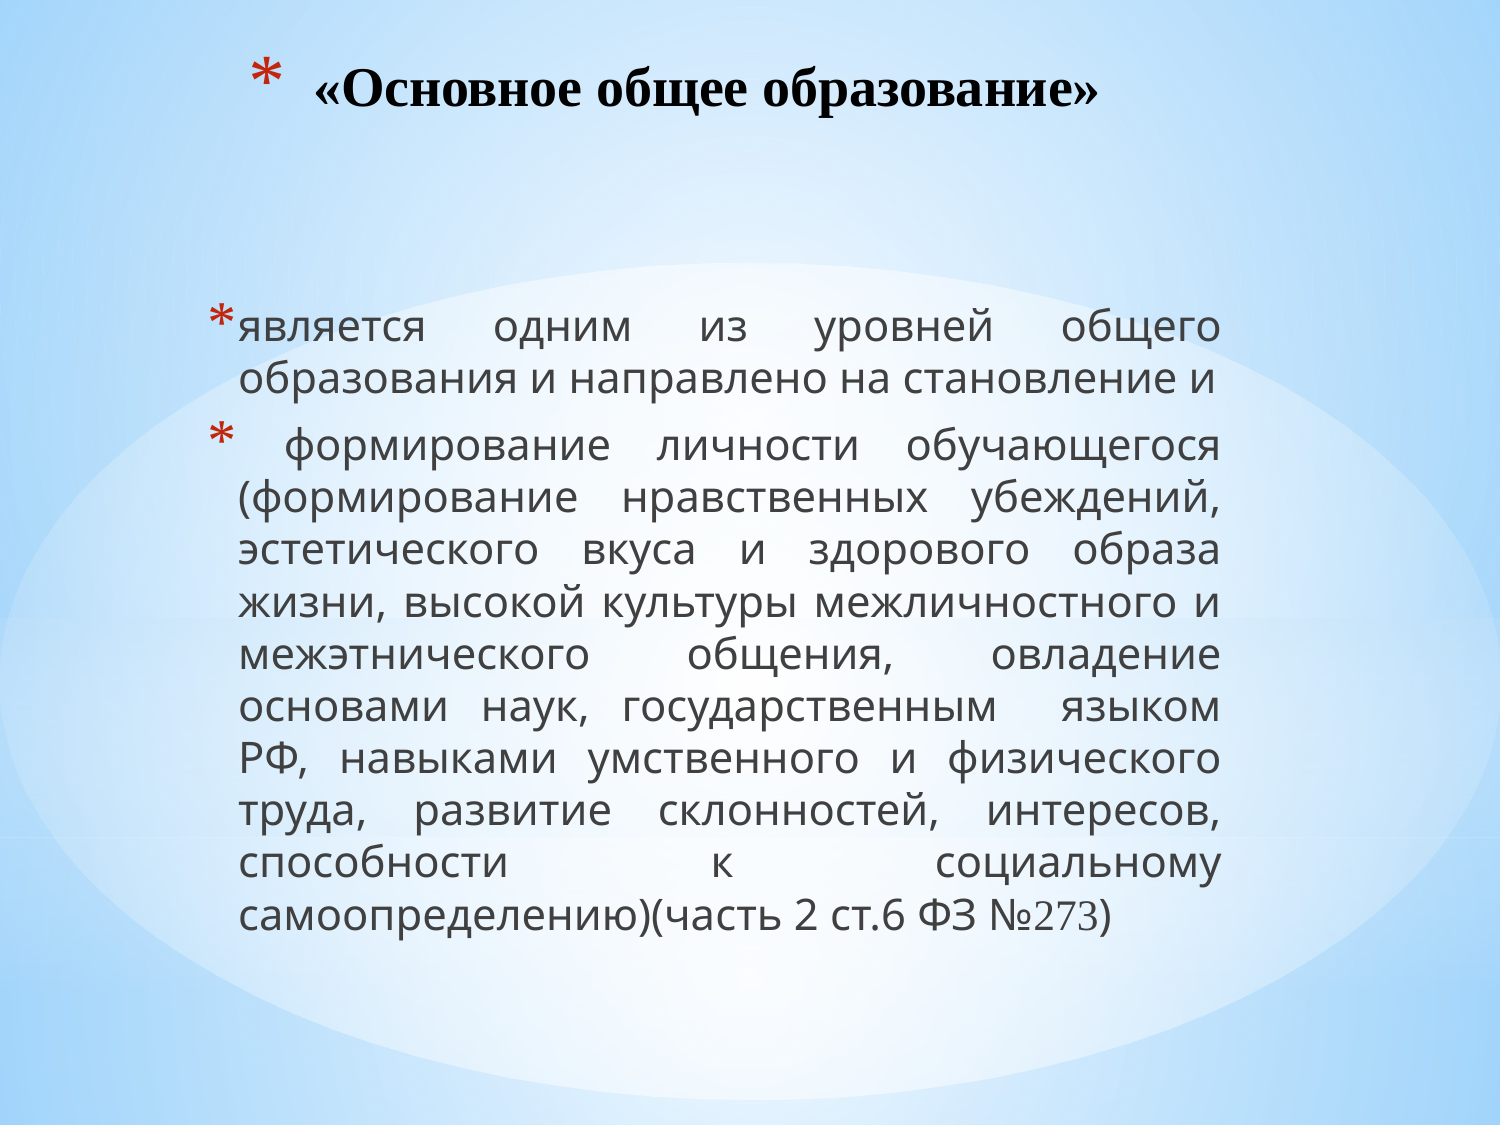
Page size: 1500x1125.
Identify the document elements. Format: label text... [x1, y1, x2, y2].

title «Основное общее образование» [100, 42, 1258, 126]
list является одним из уровней общего образования и направлено на становление и формирование личности обучающегося (формирование нравственных убеждений, эстетического вкуса и здорового образа жизни, высокой культуры межличностного и межэтнического общения, овладение основами наук, государственным языком РФ, навыками умственного и физического труда, развитие склонностей, интересов, способности к социальному самоопределению)(часть 2 ст.6 ФЗ №273) [187, 290, 1238, 988]
